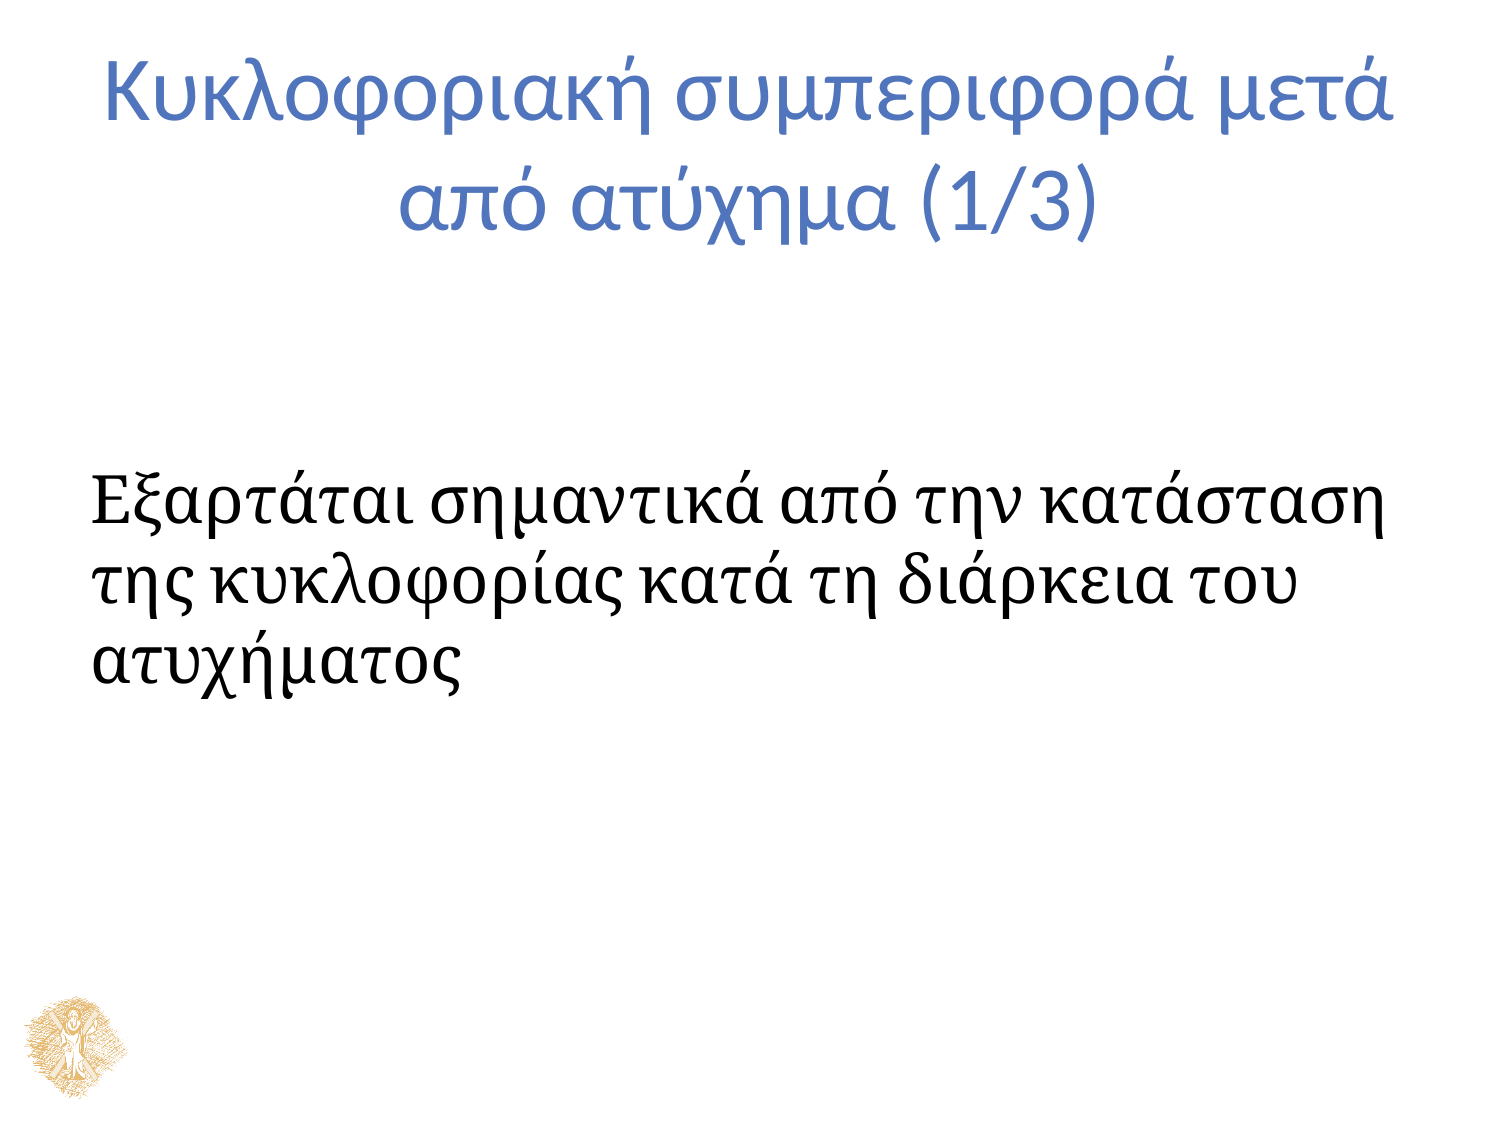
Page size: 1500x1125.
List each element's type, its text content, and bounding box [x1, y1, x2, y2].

picture [17, 986, 137, 1103]
title Κυκλοφοριακή συμπεριφορά μετά από ατύχημα (1/3) [75, 45, 1425, 233]
list Εξαρτάται σημαντικά από την κατάσταση της κυκλοφορίας κατά τη διάρκεια του ατυχήματος [75, 262, 1425, 1005]
